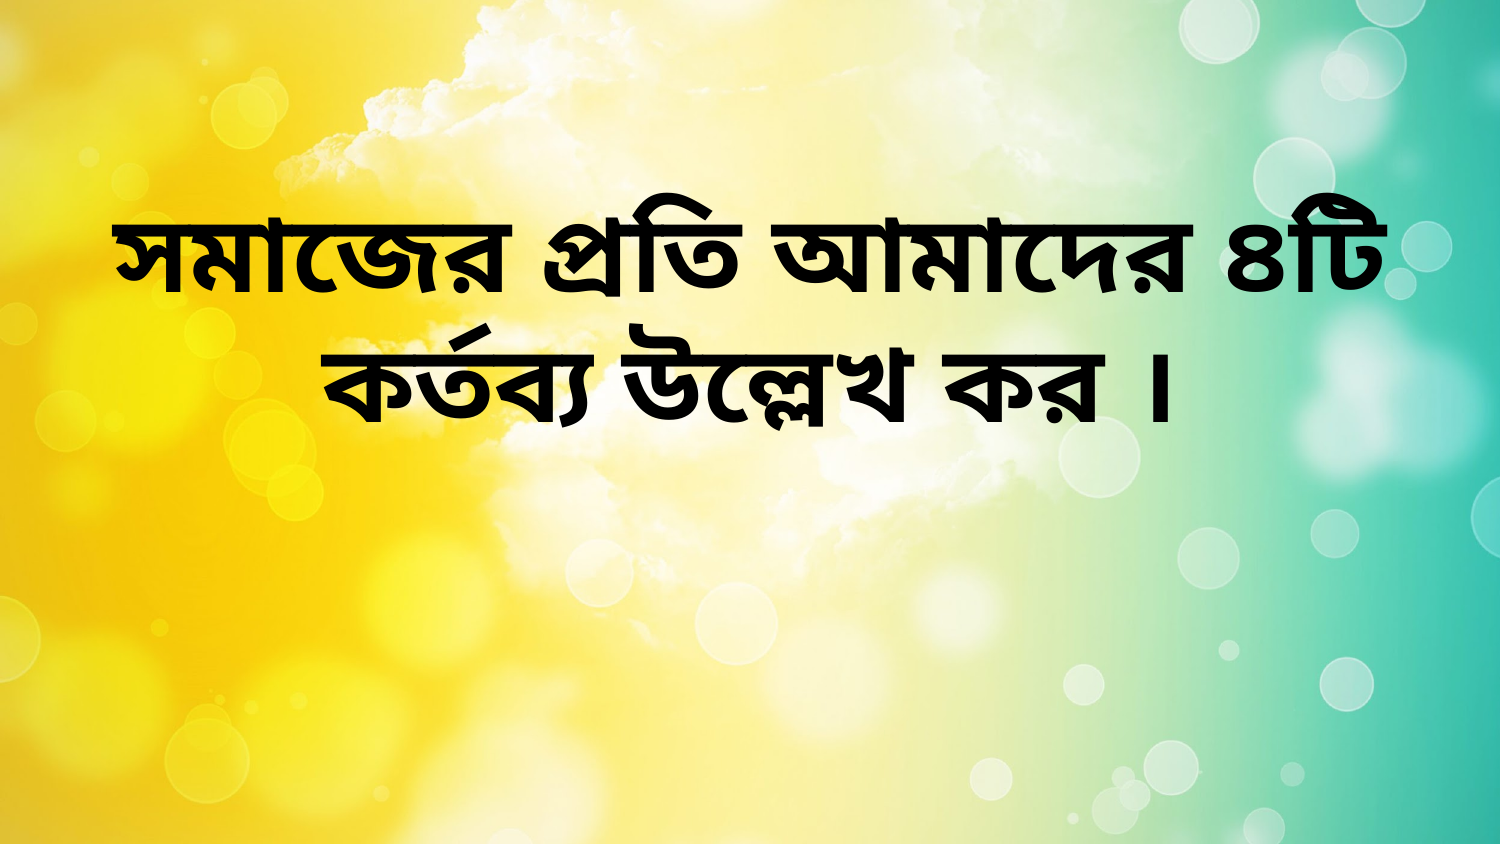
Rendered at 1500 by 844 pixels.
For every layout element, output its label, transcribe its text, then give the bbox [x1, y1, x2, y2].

picture [0, 0, 1500, 844]
title সমাজের প্রতি আমাদের ৪টি কর্তব্য উল্লেখ কর । [51, 122, 1449, 459]
